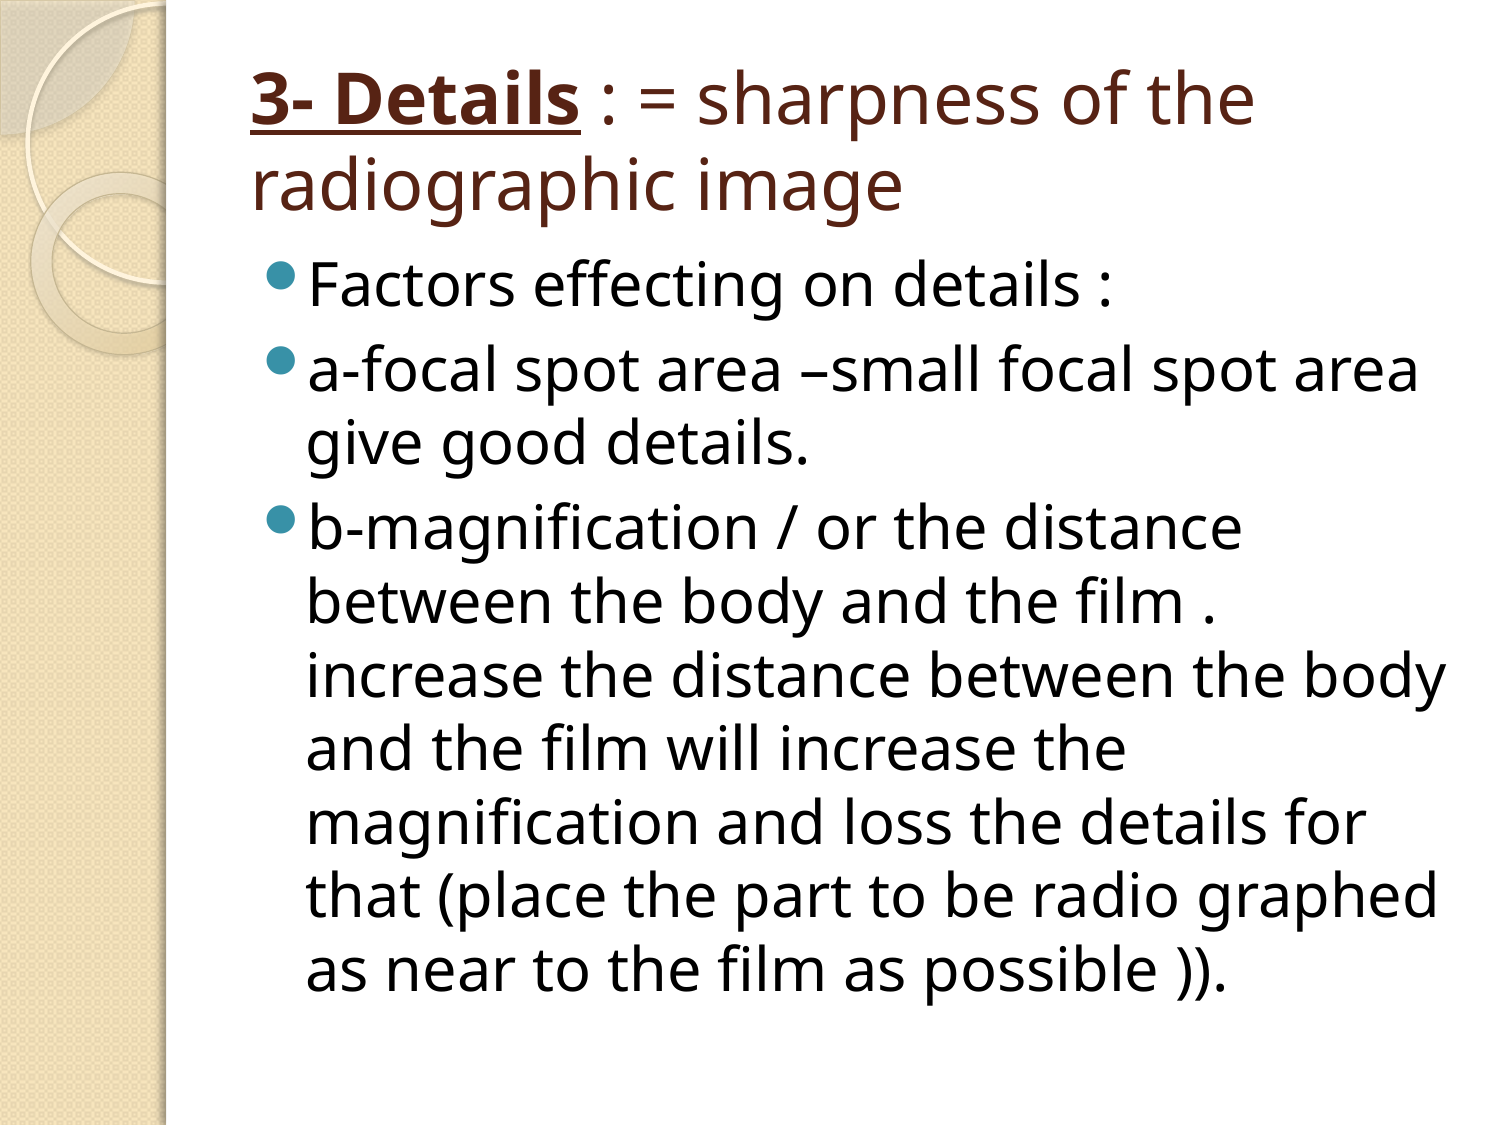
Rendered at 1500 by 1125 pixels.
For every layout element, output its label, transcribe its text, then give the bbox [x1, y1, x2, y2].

title 3- Details : = sharpness of the radiographic image [235, 45, 1466, 233]
list Factors effecting on details : a-focal spot area –small focal spot area give good details. b-magnification / or the distance between the body and the film . increase the distance between the body and the film will increase the magnification and loss the details for that (place the part to be radio graphed as near to the film as possible )). [235, 237, 1466, 1025]
